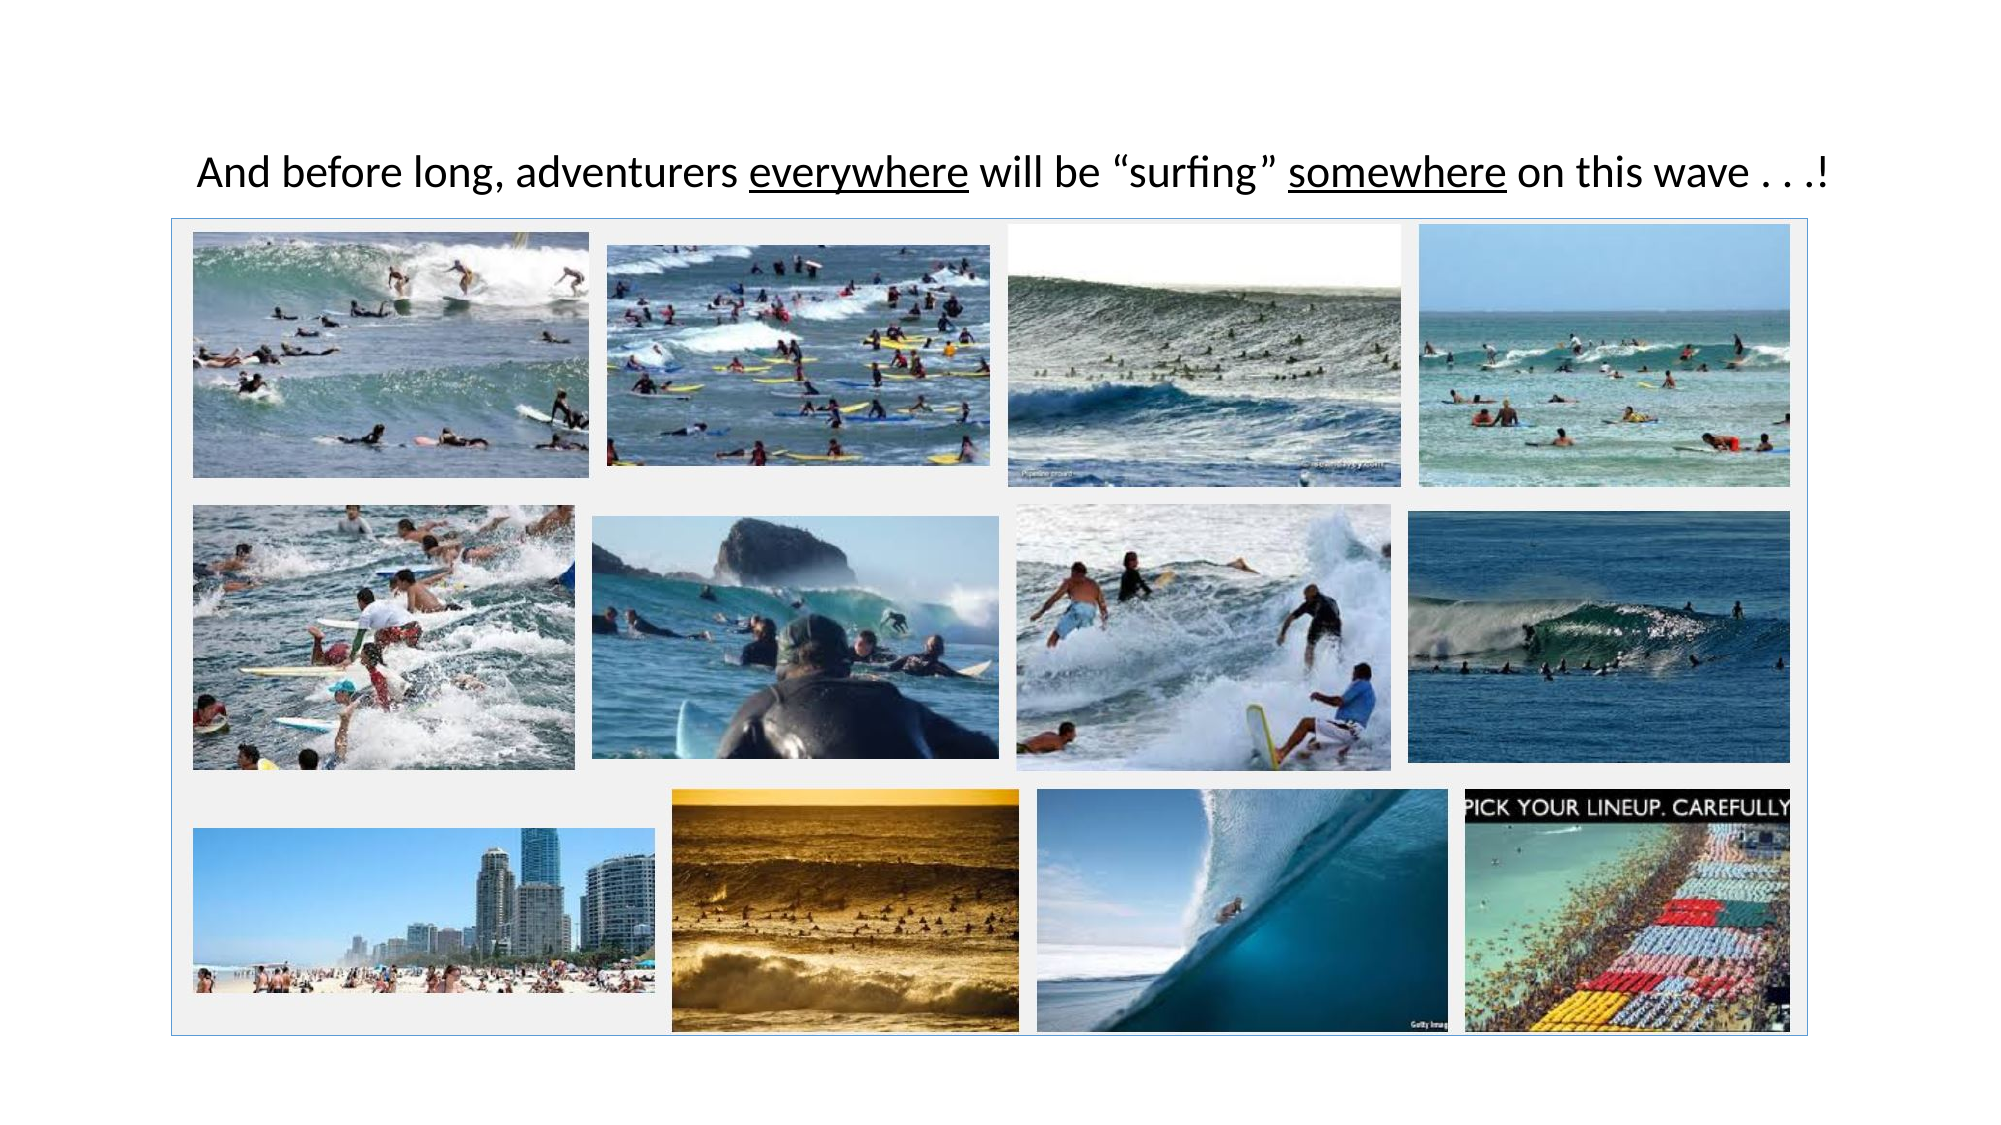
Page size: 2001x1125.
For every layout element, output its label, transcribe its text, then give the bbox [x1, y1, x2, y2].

text_box And before long, adventurers everywhere will be “surfing” somewhere on this wave . . .! [181, 133, 1846, 204]
picture [171, 218, 1808, 1036]
